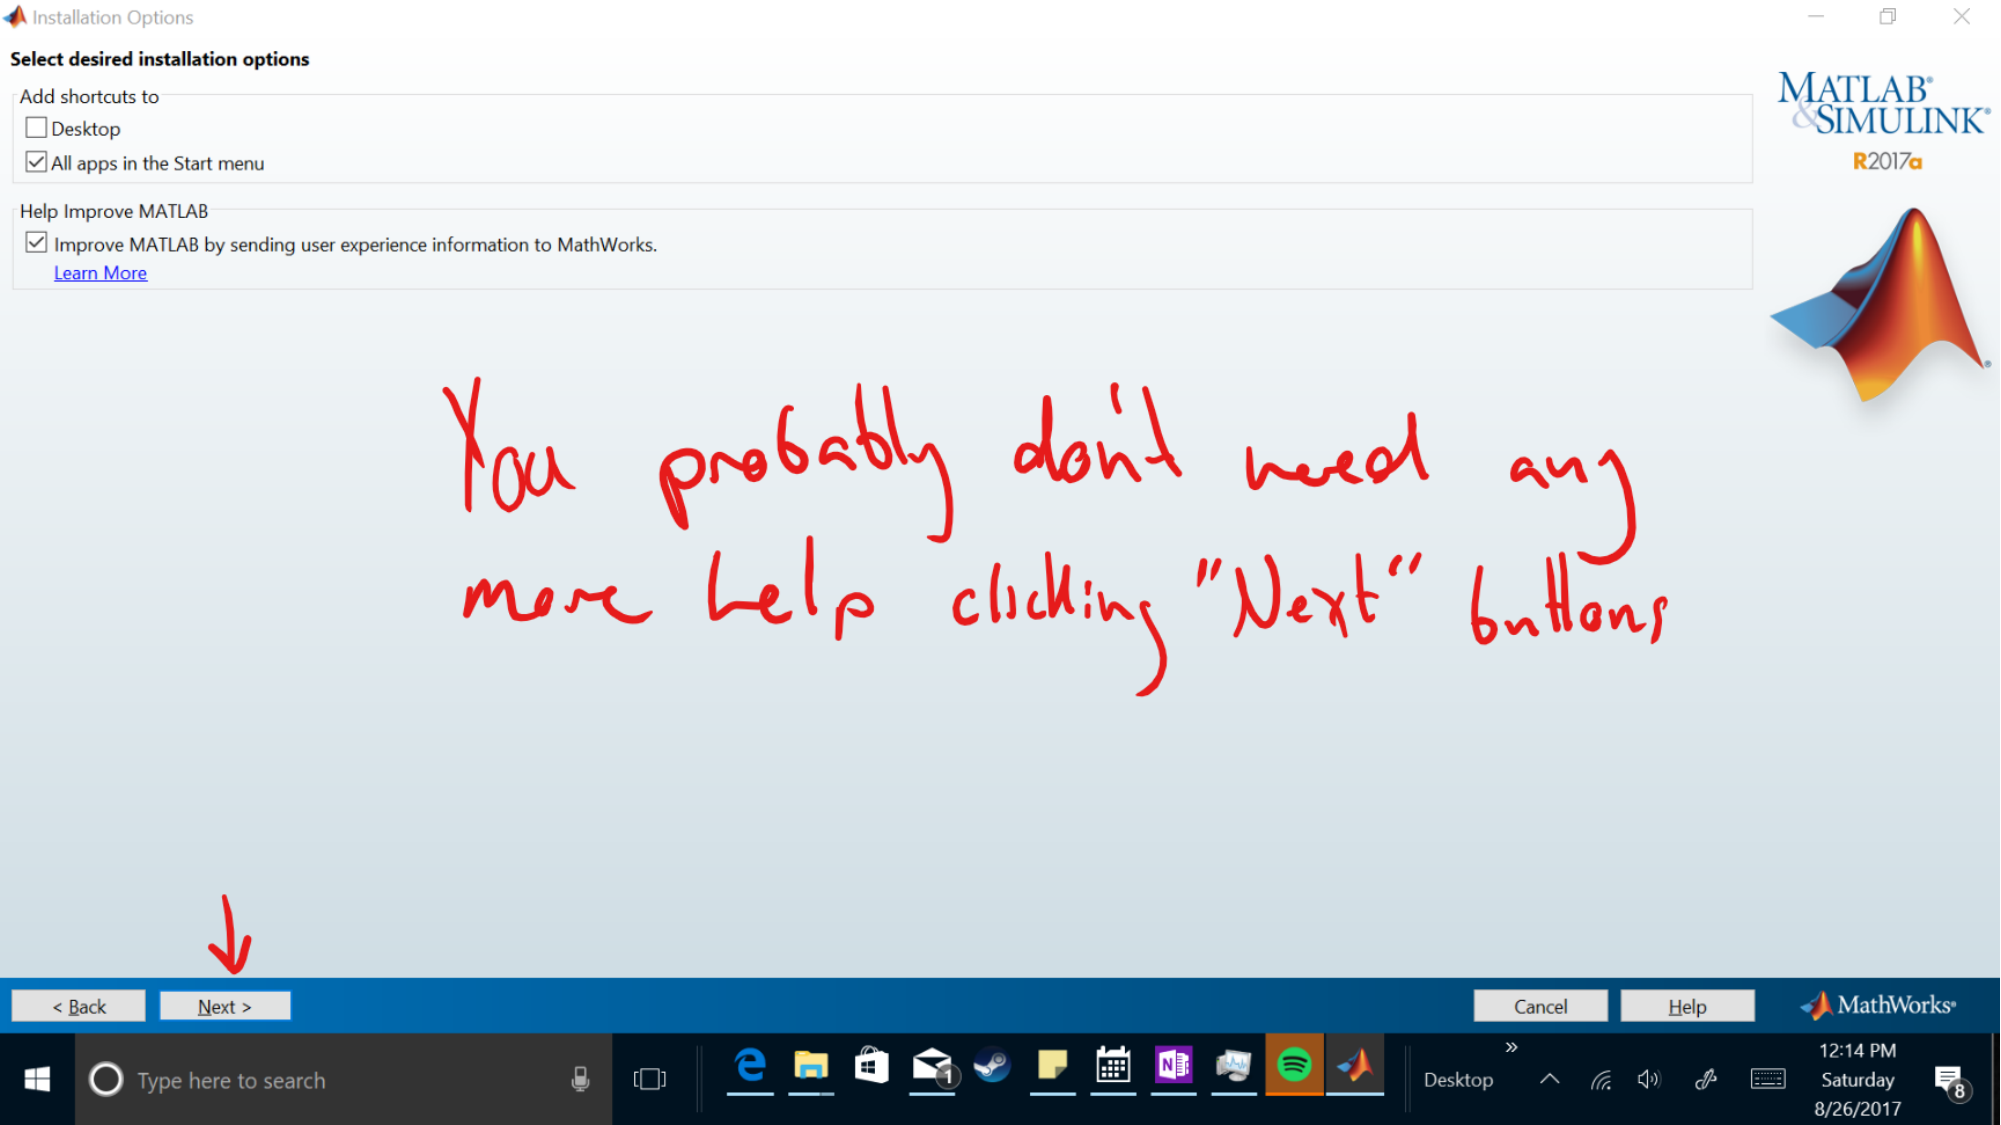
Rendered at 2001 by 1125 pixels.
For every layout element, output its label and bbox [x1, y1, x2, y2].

list [0, 0, 2000, 1125]
